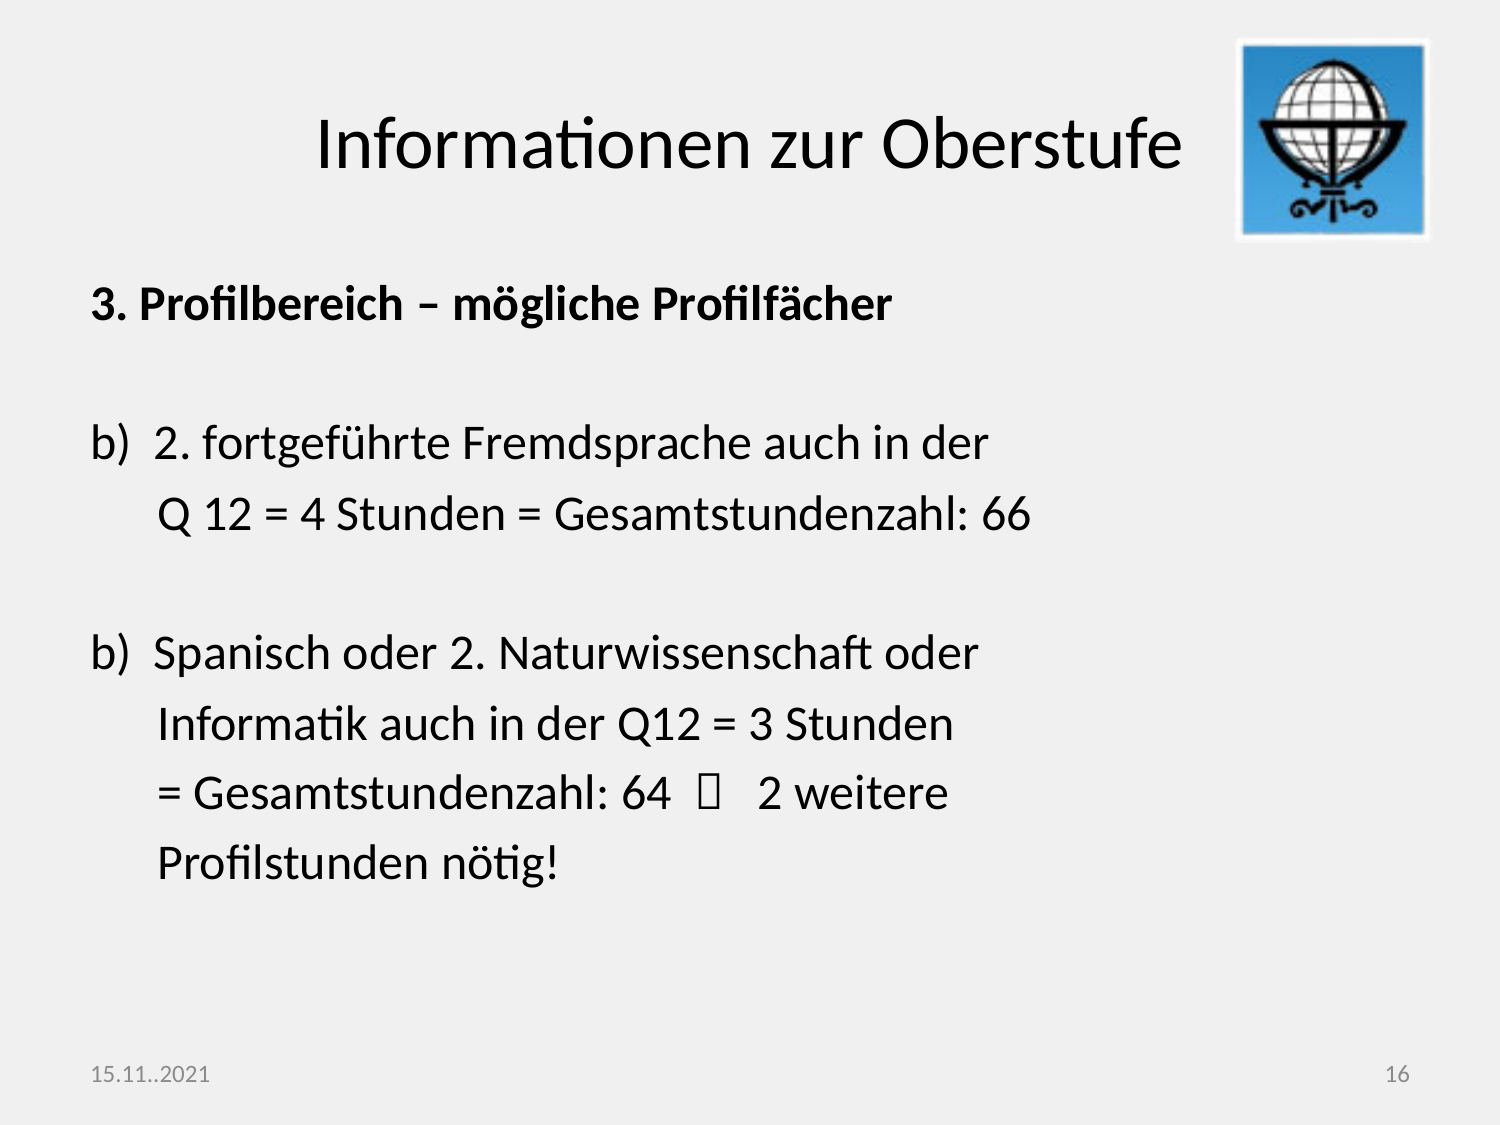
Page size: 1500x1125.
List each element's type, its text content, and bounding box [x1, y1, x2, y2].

picture [1234, 37, 1433, 243]
list 3. Profilbereich – mögliche Profilfächer b) 2. fortgeführte Fremdsprache auch in der Q 12 = 4 Stunden = Gesamtstundenzahl: 66 b) Spanisch oder 2. Naturwissenschaft oder Informatik auch in der Q12 = 3 Stunden = Gesamtstundenzahl: 64  2 weitere Profilstunden nötig! [75, 262, 1425, 1005]
title Informationen zur Oberstufe [75, 45, 1425, 233]
slide_number 15.11..2021 [75, 1042, 425, 1103]
slide_number 16 [1074, 1042, 1425, 1103]
